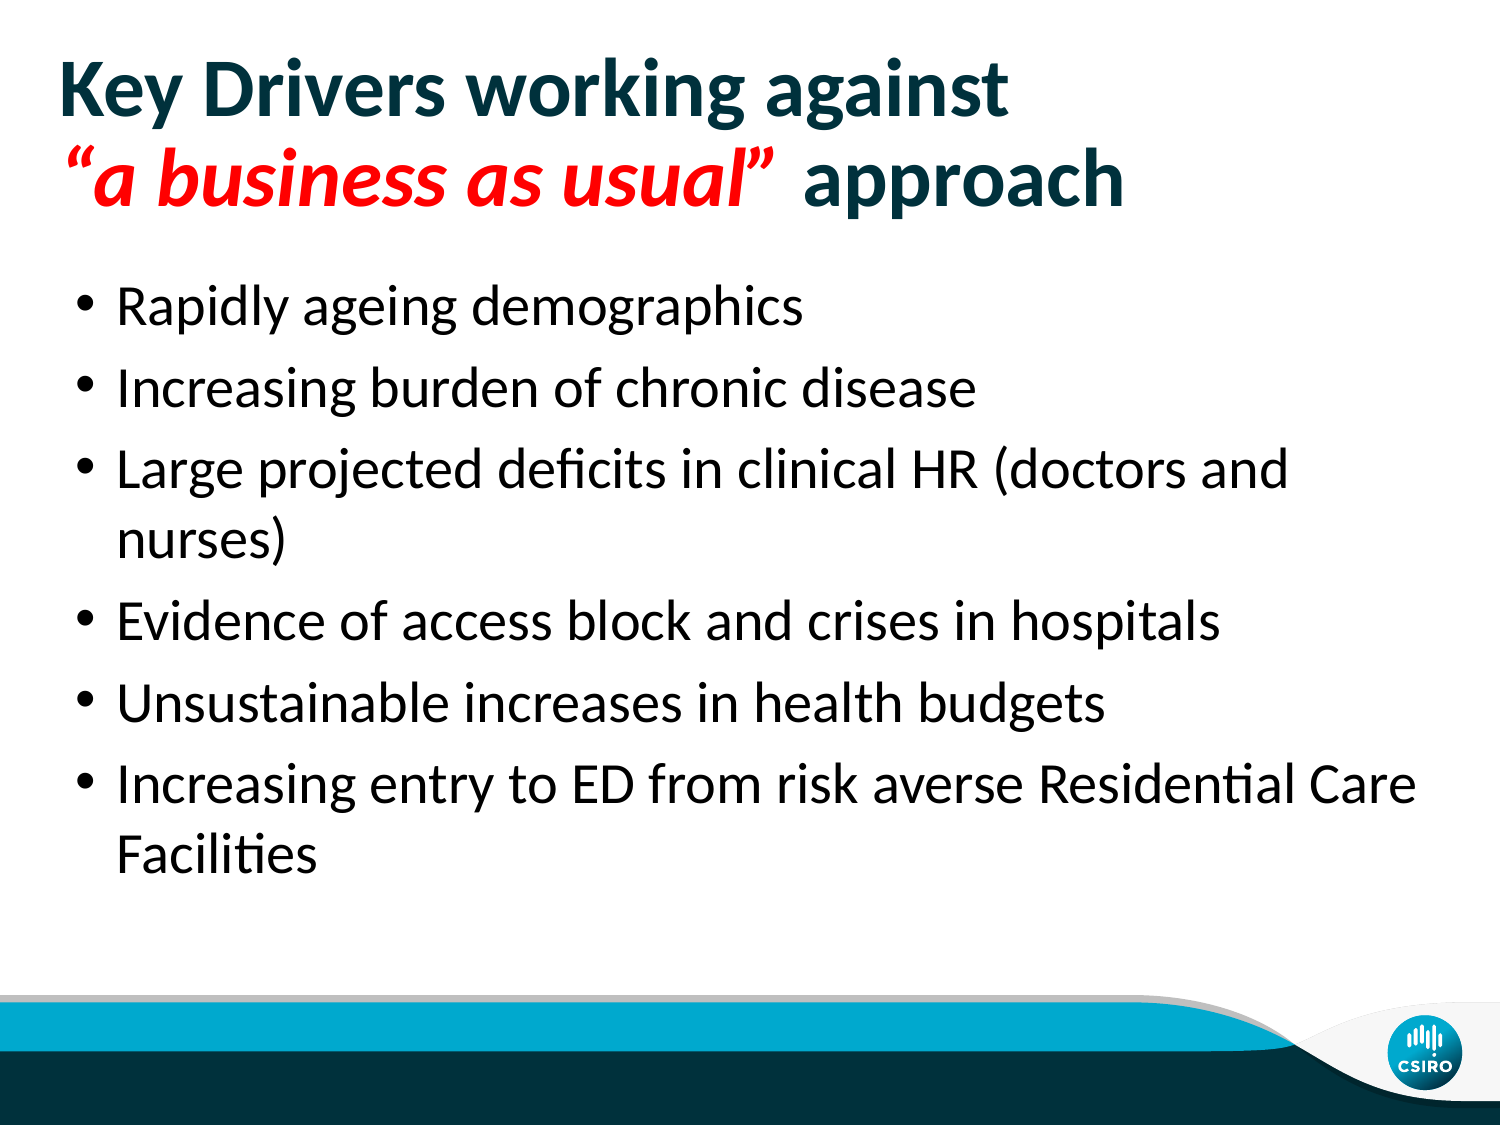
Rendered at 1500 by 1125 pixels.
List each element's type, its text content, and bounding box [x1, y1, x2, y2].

title Key Drivers working against “a business as usual” approach [58, 44, 1448, 186]
list Rapidly ageing demographics Increasing burden of chronic disease Large projected deficits in clinical HR (doctors and nurses) Evidence of access block and crises in hospitals Unsustainable increases in health budgets Increasing entry to ED from risk averse Residential Care Facilities [74, 266, 1426, 1010]
